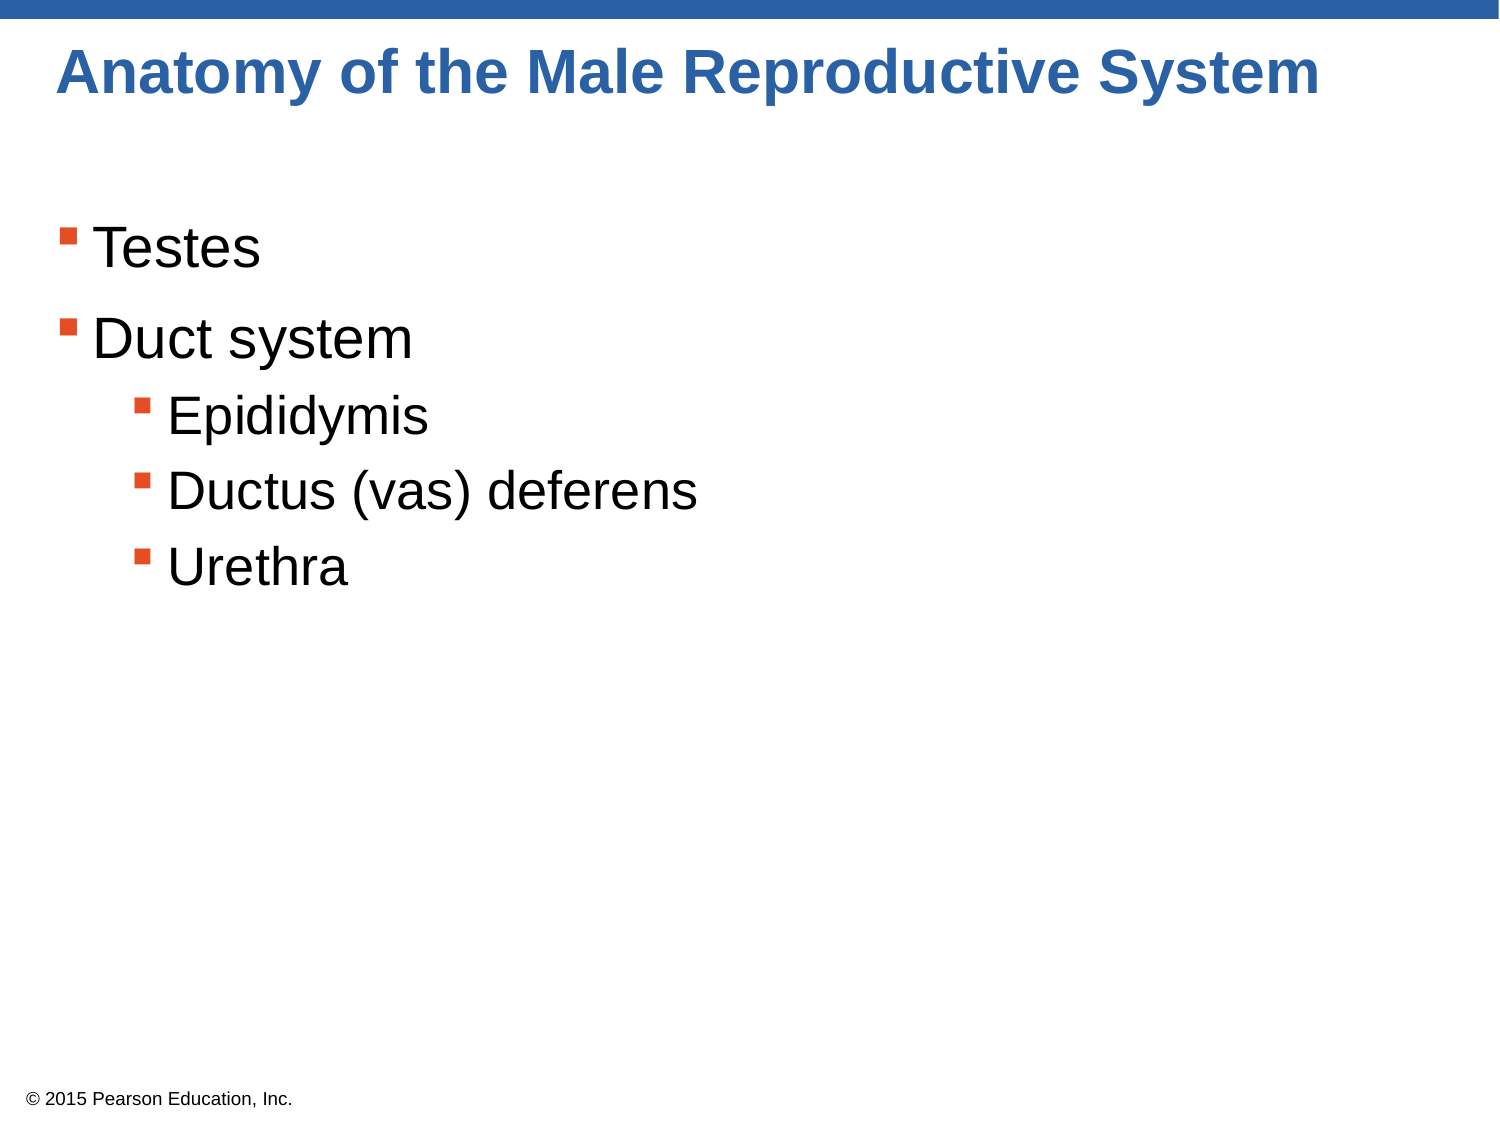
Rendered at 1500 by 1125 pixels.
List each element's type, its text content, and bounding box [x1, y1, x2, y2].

footer © 2015 Pearson Education, Inc. [11, 1076, 518, 1121]
title Anatomy of the Male Reproductive System [40, 31, 1460, 189]
list Testes Duct system Epididymis Ductus (vas) deferens Urethra [40, 201, 1460, 1060]
